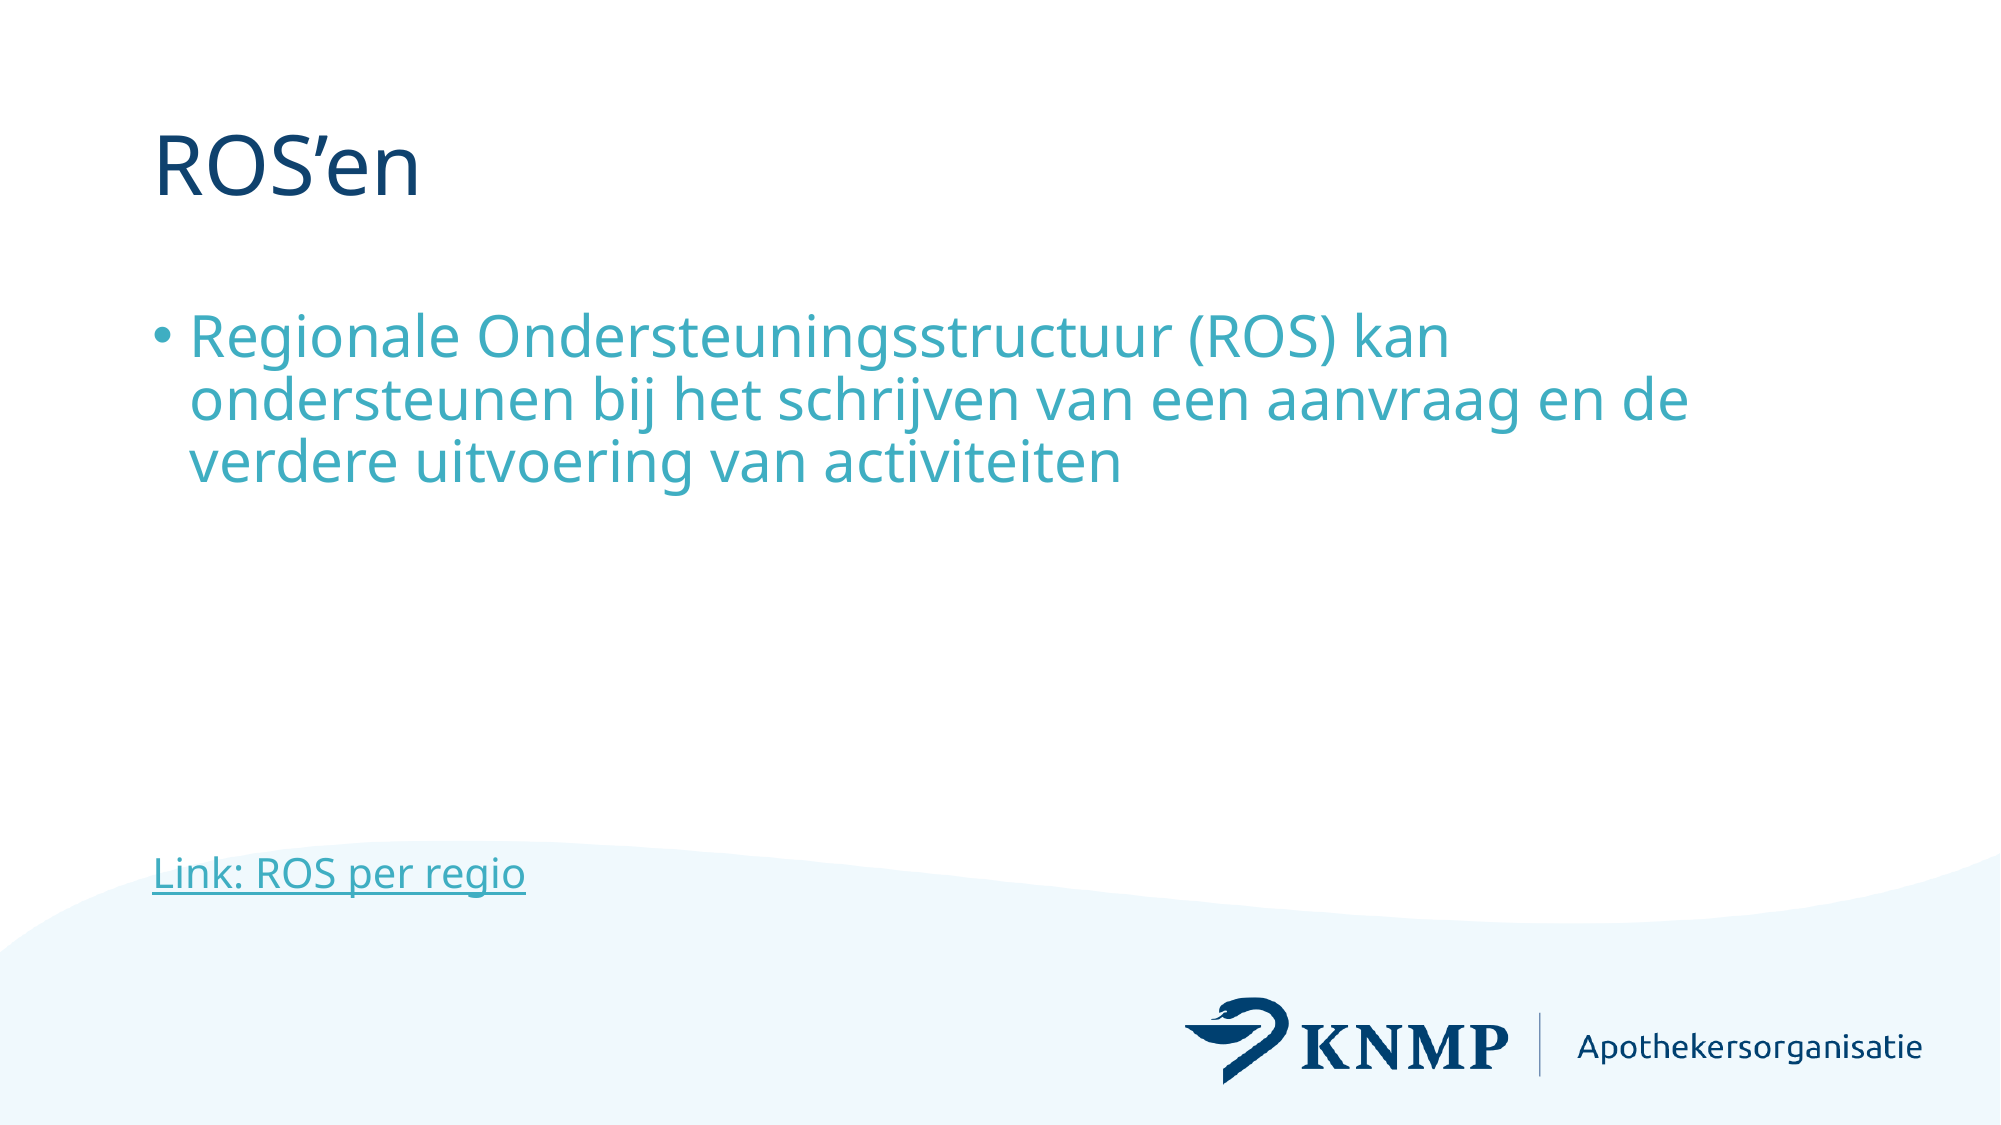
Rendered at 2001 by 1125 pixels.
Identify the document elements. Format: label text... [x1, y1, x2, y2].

picture [0, 596, 2000, 1125]
list Regionale Ondersteuningsstructuur (ROS) kan ondersteunen bij het schrijven van een aanvraag en de verdere uitvoering van activiteiten Link: ROS per regio [137, 299, 1863, 1014]
title ROS’en [137, 59, 1863, 278]
